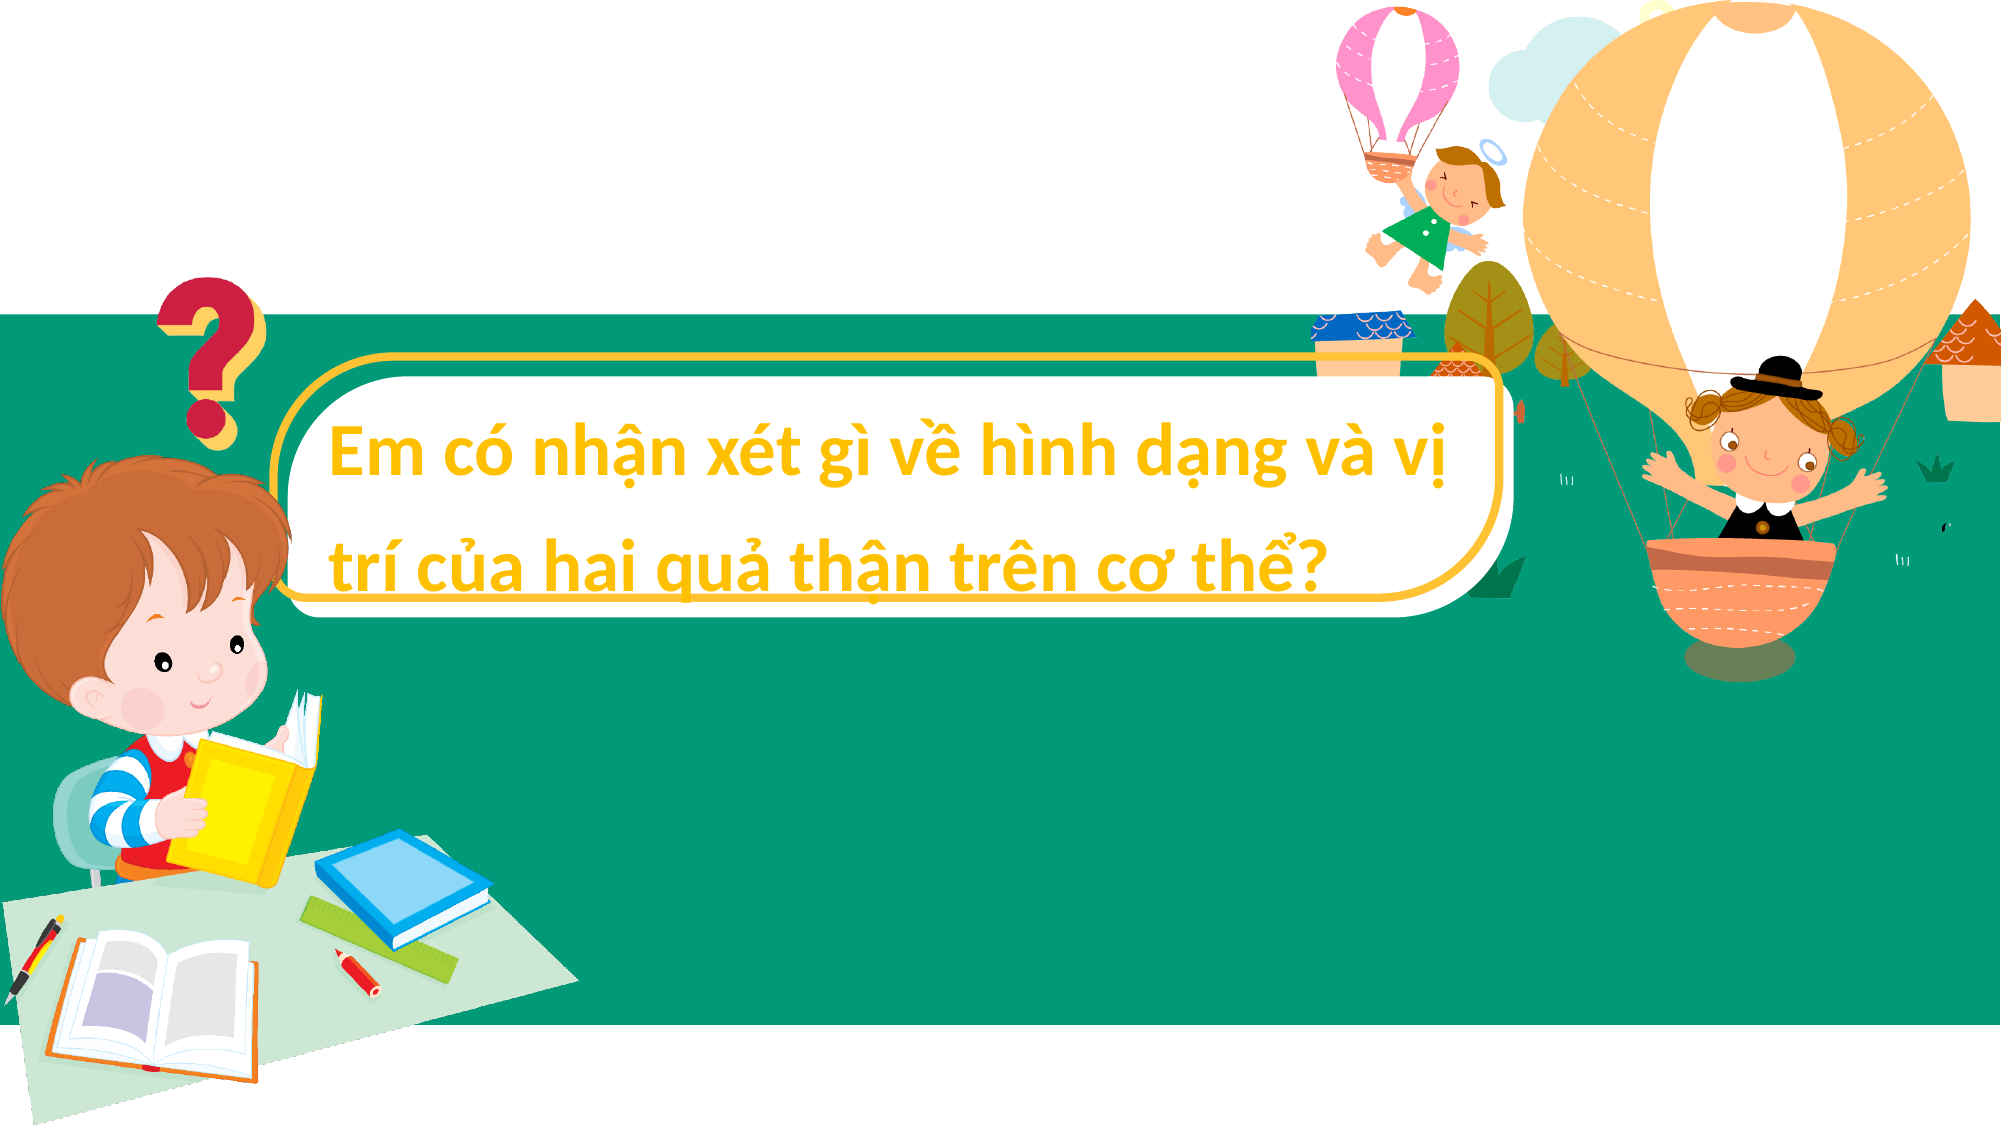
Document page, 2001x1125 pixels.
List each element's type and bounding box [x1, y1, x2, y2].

picture [1311, 0, 2001, 698]
text_box [273, 356, 1514, 618]
text_box [0, 313, 149, 1026]
text_box [579, 618, 2000, 1026]
picture [1, 269, 579, 1125]
text_box [274, 313, 1311, 356]
